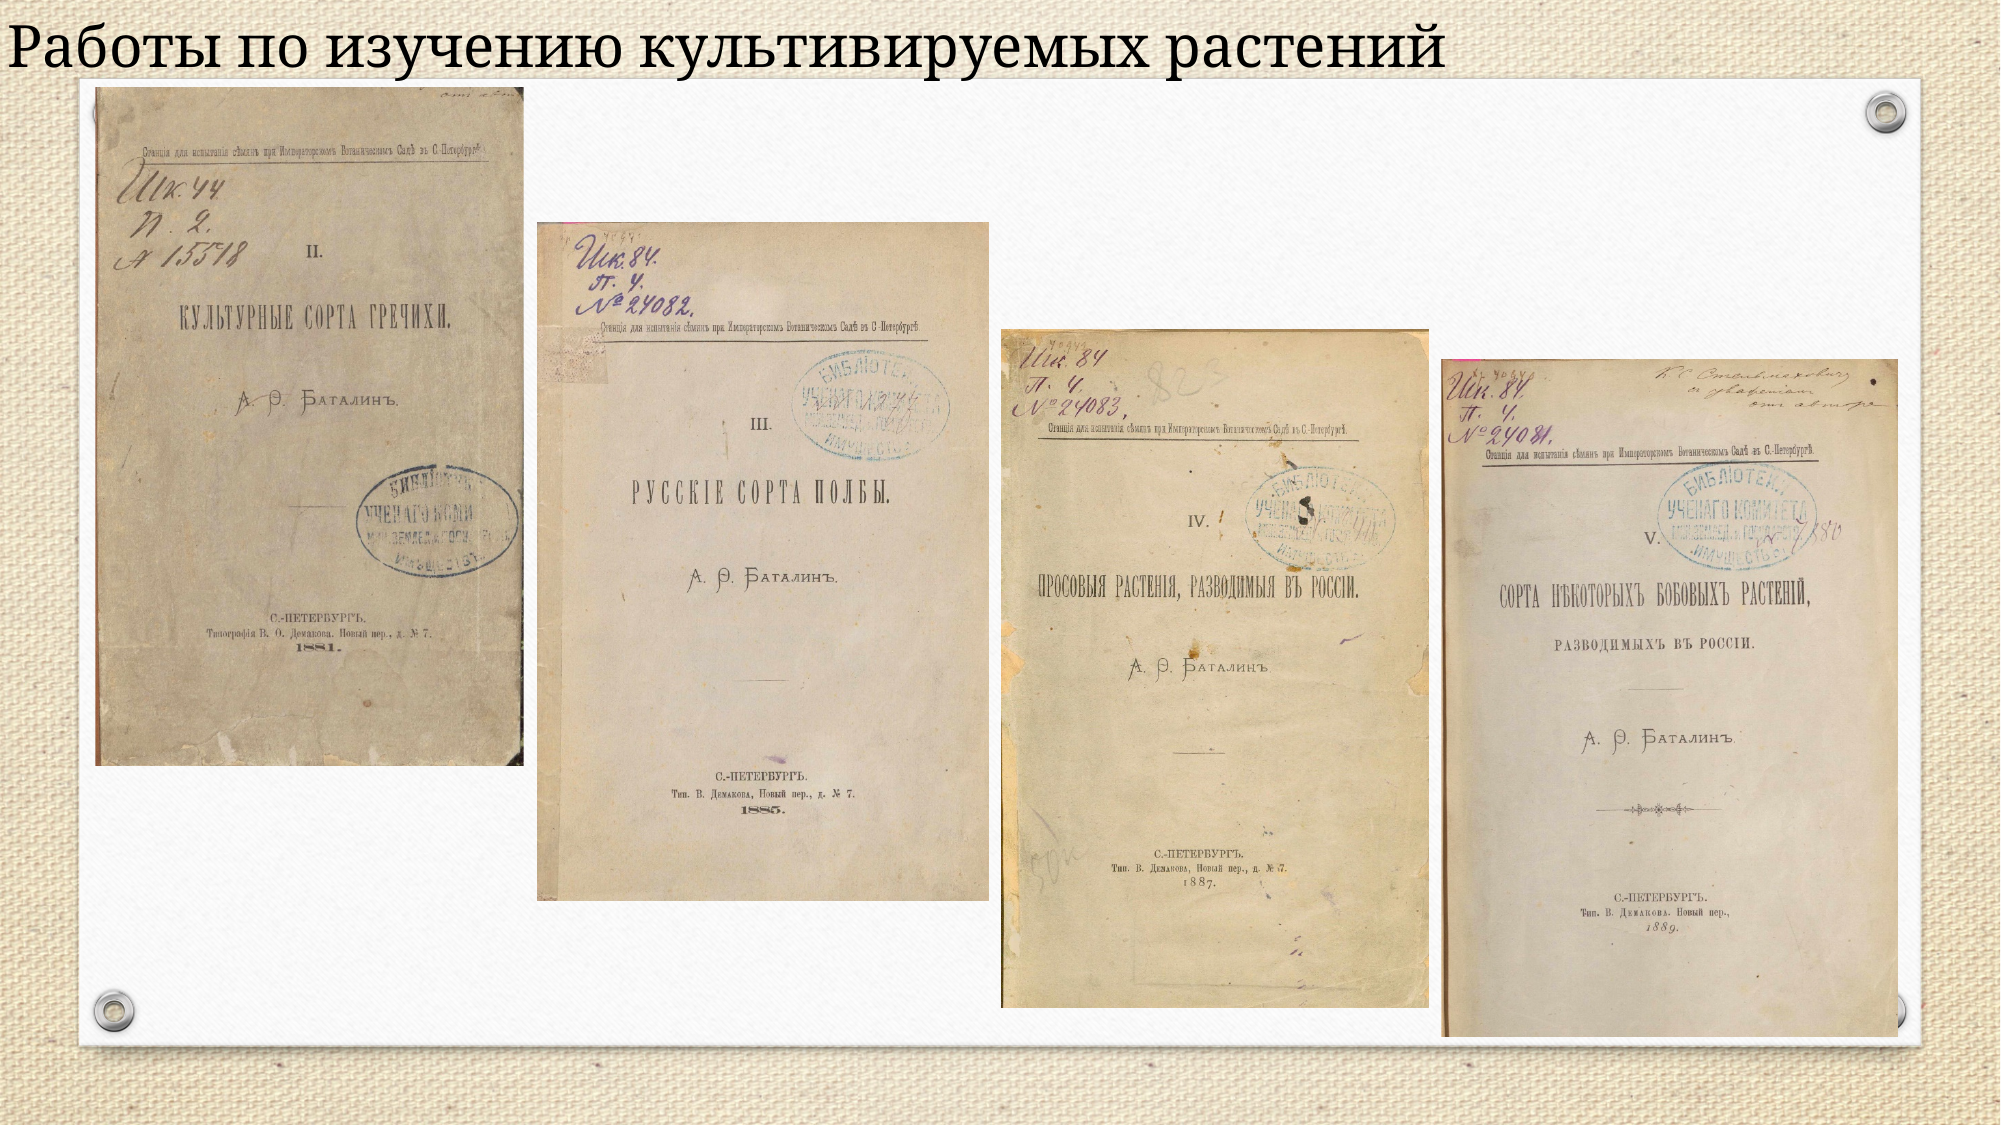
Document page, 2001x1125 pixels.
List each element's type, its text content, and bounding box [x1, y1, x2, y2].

text_box Работы по изучению культивируемых растений [0, 1, 1462, 87]
picture [0, 0, 2001, 1125]
